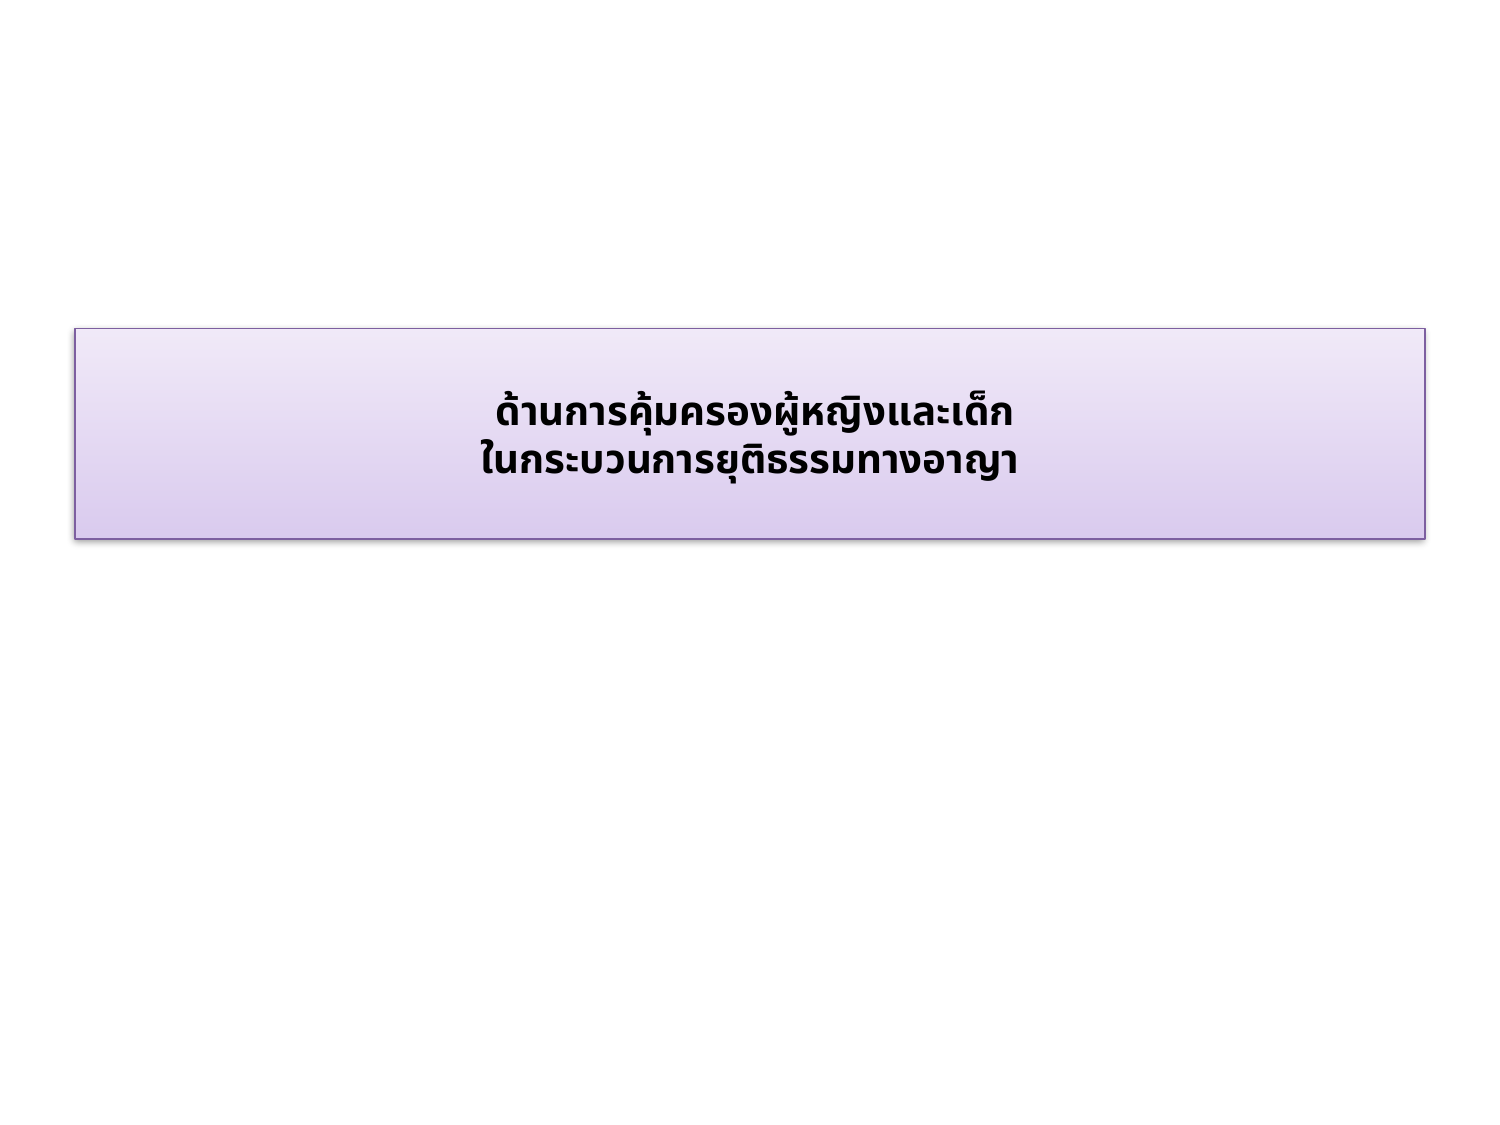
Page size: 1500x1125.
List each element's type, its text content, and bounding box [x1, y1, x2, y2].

title ด้านการคุ้มครองผู้หญิงและเด็ก ในกระบวนการยุติธรรมทางอาญา [74, 328, 1426, 540]
